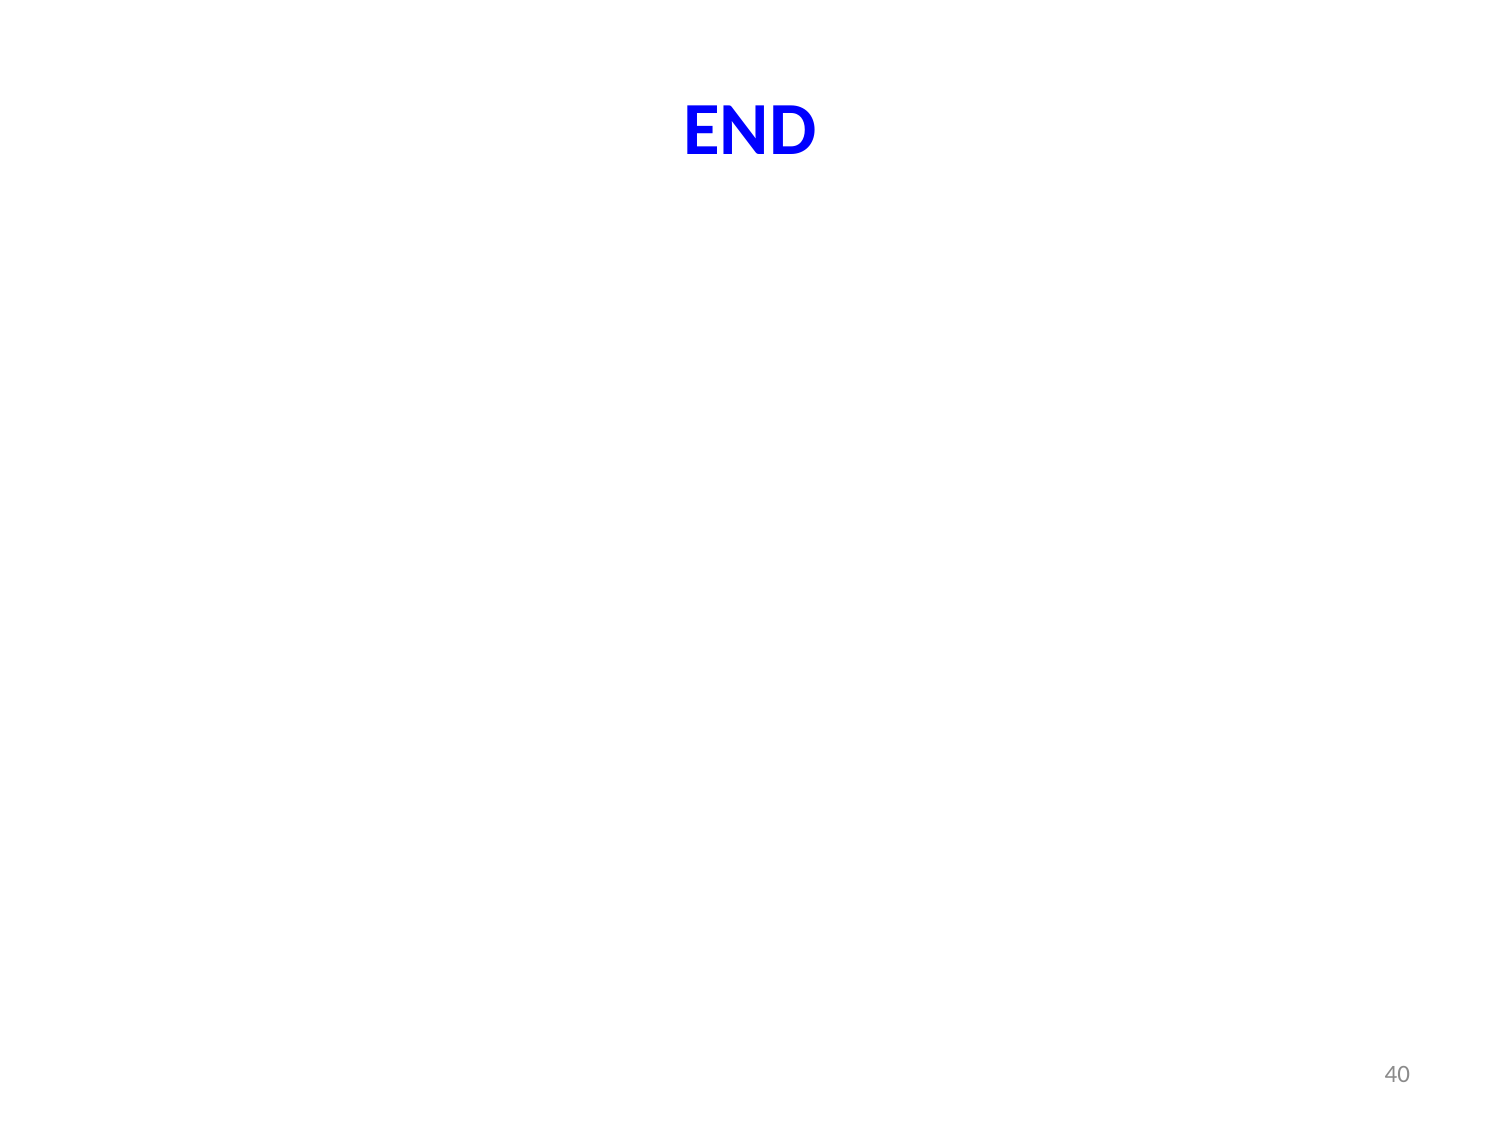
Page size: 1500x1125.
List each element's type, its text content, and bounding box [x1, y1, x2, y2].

title END [75, 30, 1425, 219]
slide_number 40 [1074, 1042, 1425, 1103]
